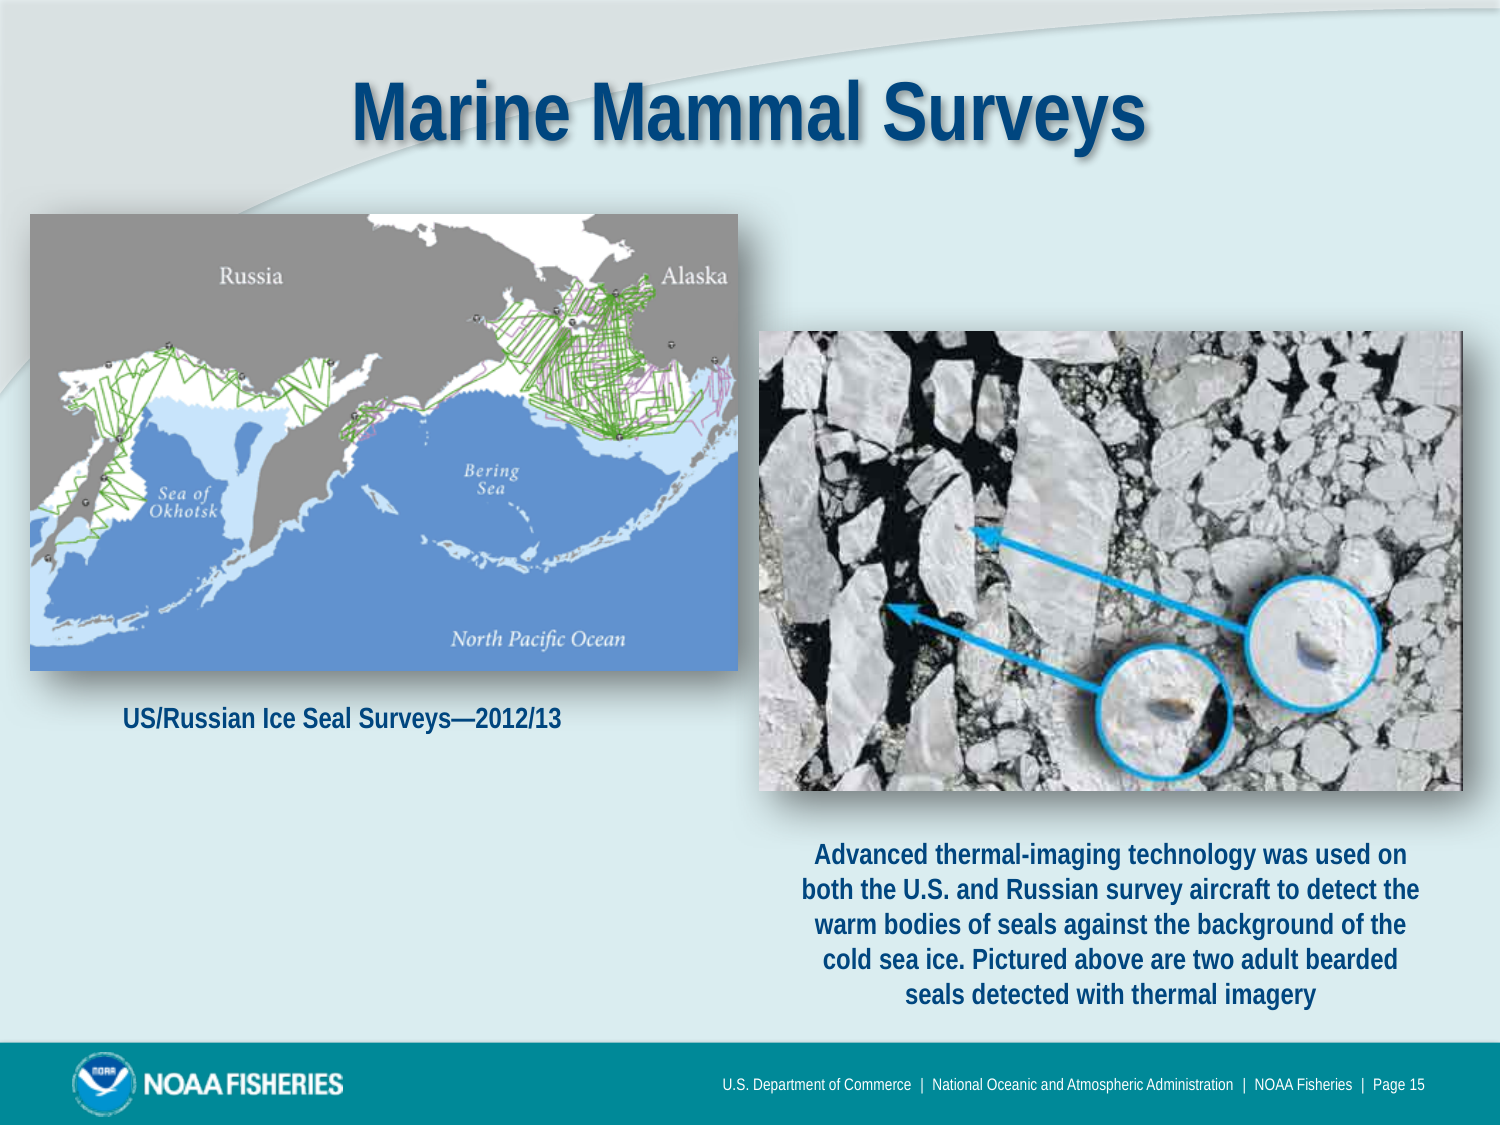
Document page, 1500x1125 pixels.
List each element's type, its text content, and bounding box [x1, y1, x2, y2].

picture [72, 1052, 343, 1117]
title Marine Mammal Surveys [0, 50, 1500, 215]
picture [759, 331, 1463, 791]
picture [29, 214, 738, 671]
text_box Advanced thermal-imaging technology was used on both the U.S. and Russian survey aircraft to detect the warm bodies of seals against the background of the cold sea ice. Pictured above are two adult bearded seals detected with thermal imagery [779, 828, 1443, 1018]
slide_number U.S. Department of Commerce | National Oceanic and Atmospheric Administration | NOAA Fisheries | Page 15 [375, 1042, 1425, 1125]
text_box US/Russian Ice Seal Surveys—2012/13 [30, 692, 655, 742]
